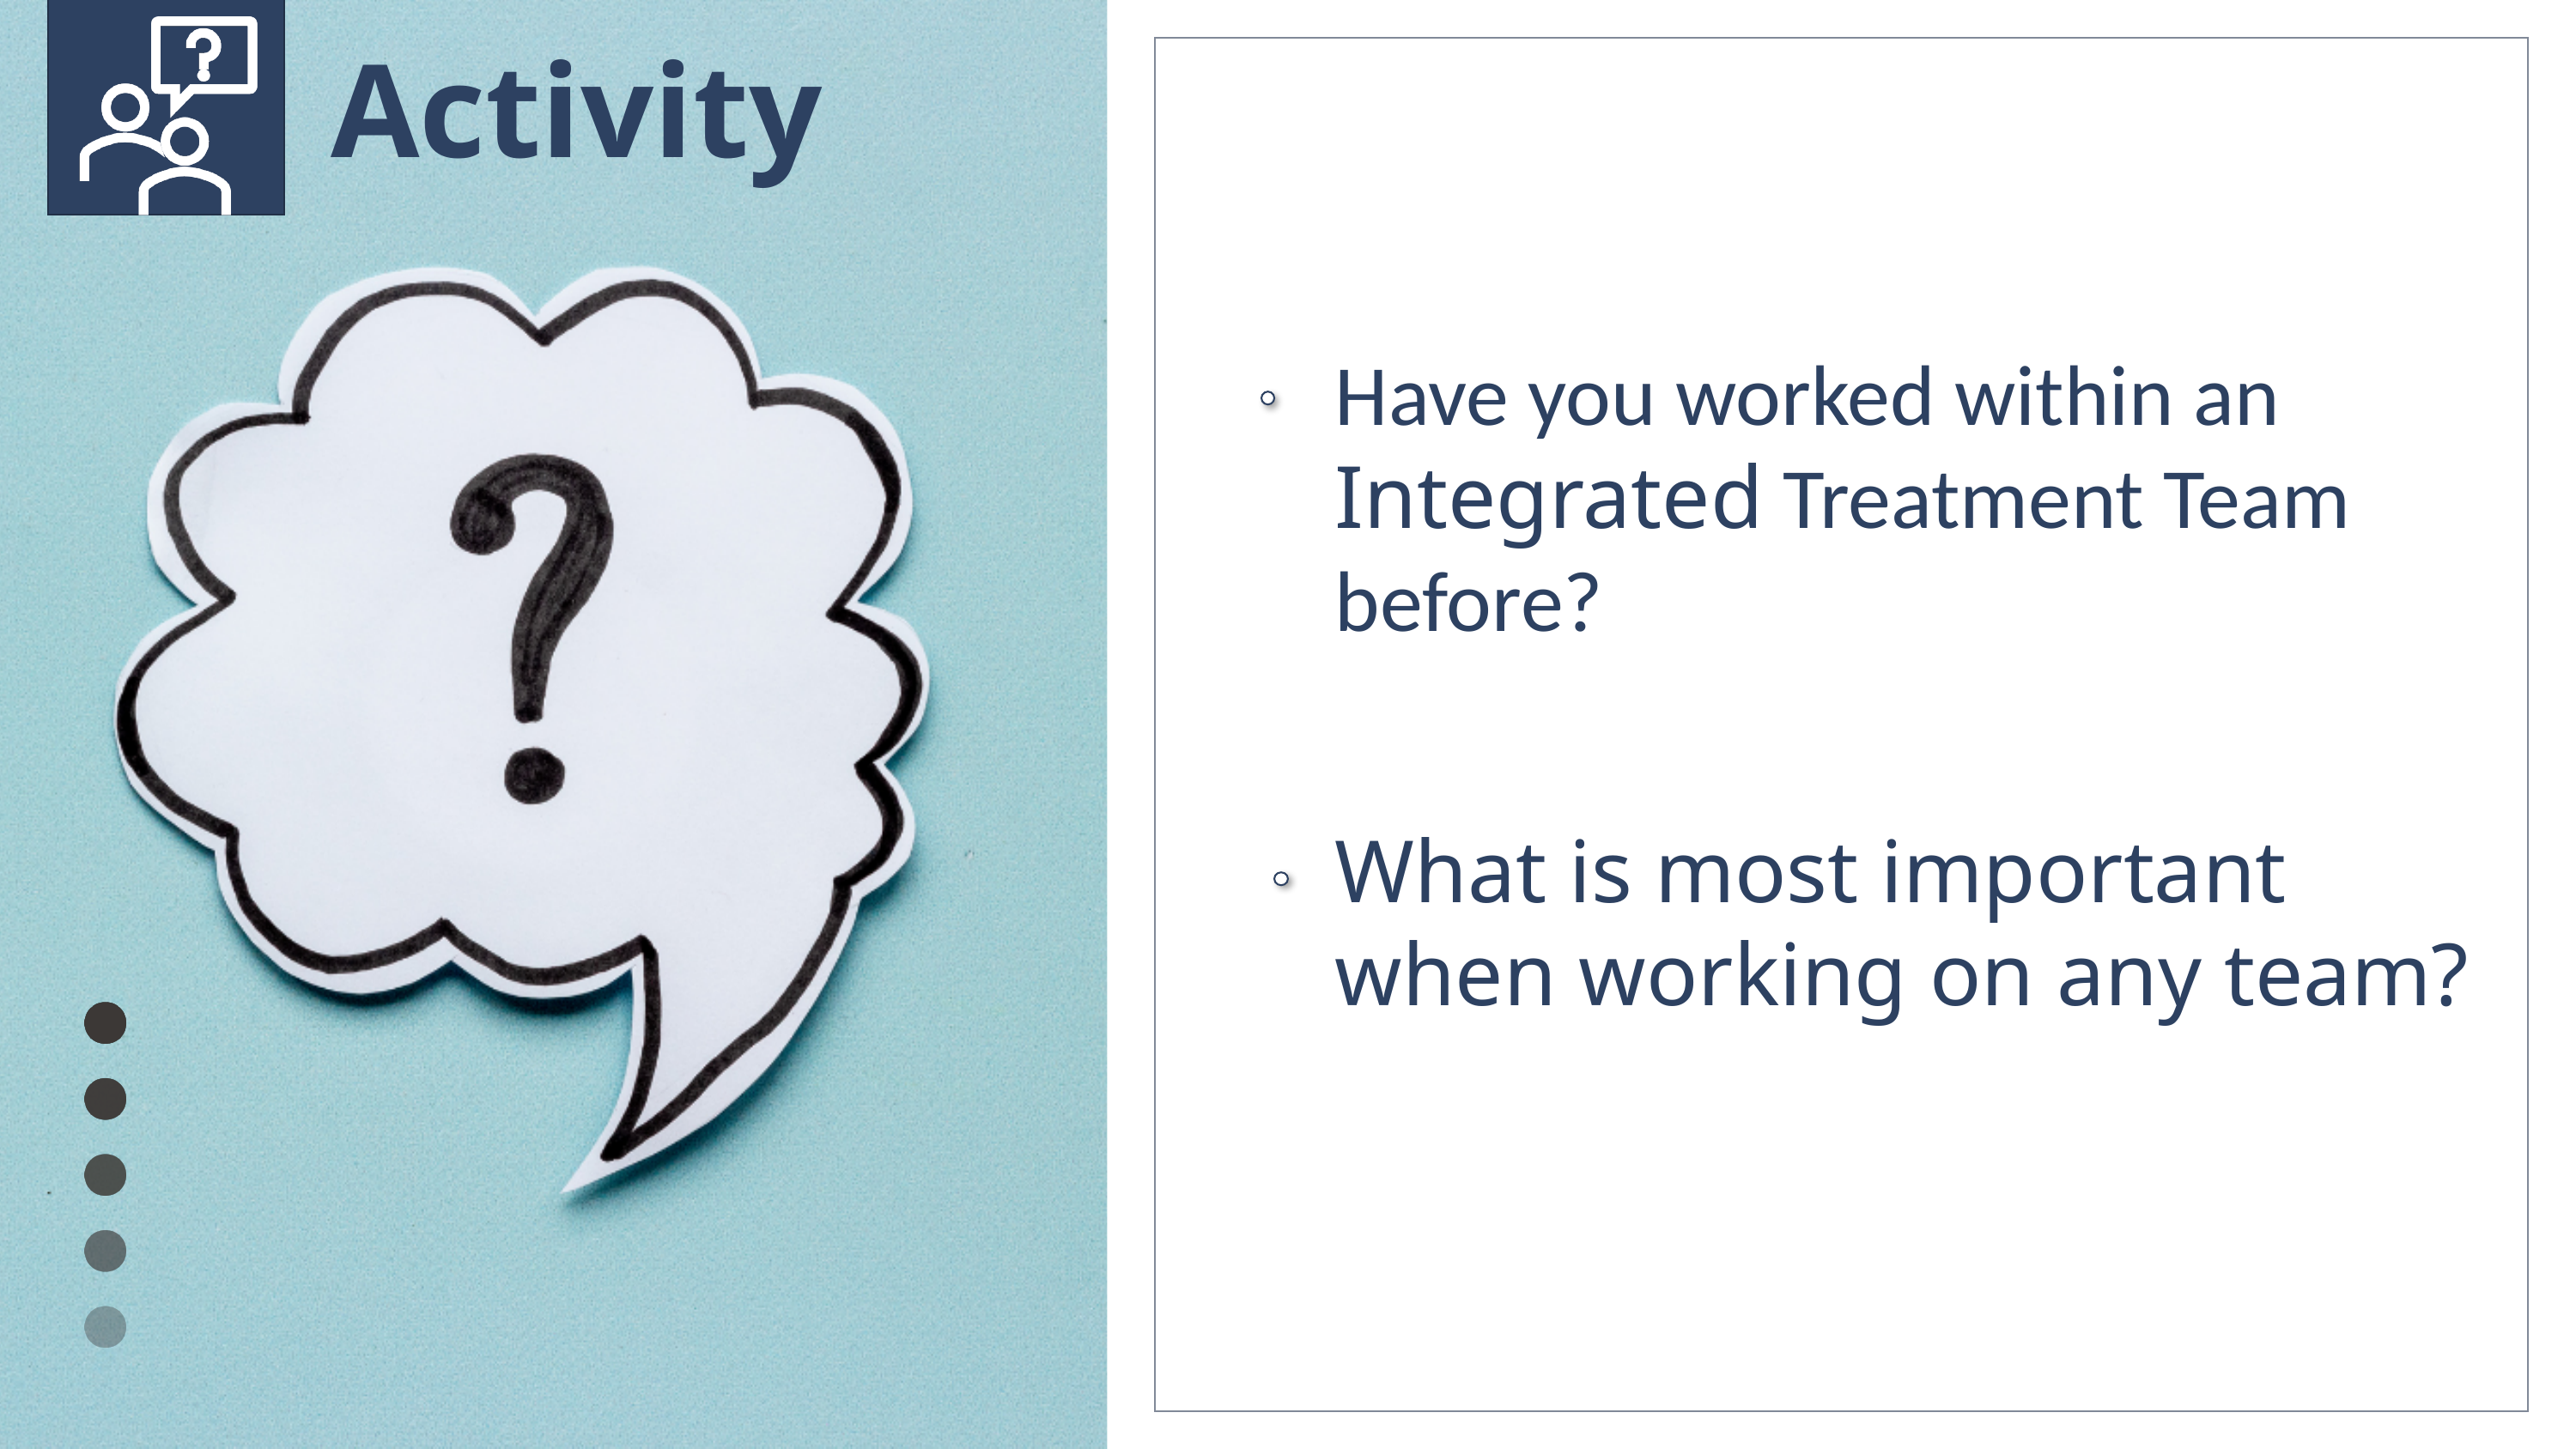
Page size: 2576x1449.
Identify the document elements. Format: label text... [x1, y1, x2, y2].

text_box [1260, 391, 1276, 406]
picture [0, 0, 1108, 1449]
text_box [1273, 871, 1290, 887]
text_box Activity [1622, 93, 2537, 270]
text_box What is most important when working on any team? [1322, 810, 2486, 1029]
text_box Have you worked within an Integrated Treatment Team before? [1322, 332, 2486, 655]
